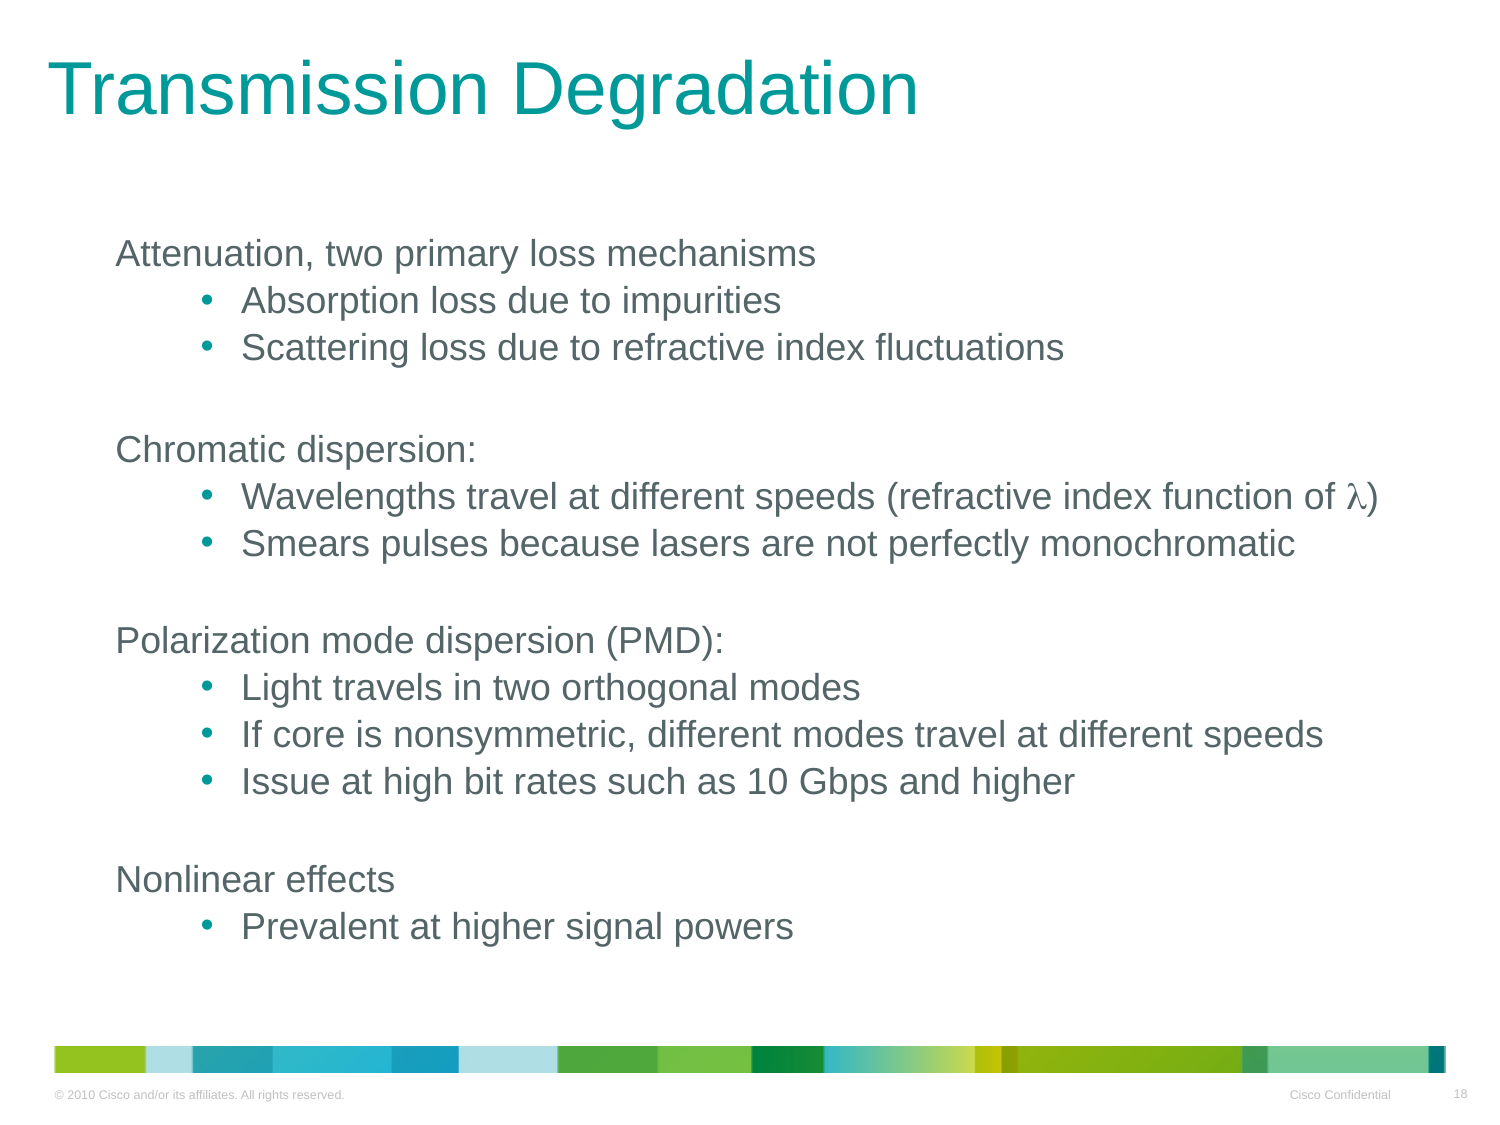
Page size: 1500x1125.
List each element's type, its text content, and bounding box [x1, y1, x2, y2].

picture [54, 1046, 1446, 1073]
text_box Attenuation, two primary loss mechanisms Absorption loss due to impurities Scattering loss due to refractive index fluctuations Chromatic dispersion: Wavelengths travel at different speeds (refractive index function of l) Smears pulses because lasers are not perfectly monochromatic Polarization mode dispersion (PMD): Light travels in two orthogonal modes If core is nonsymmetric, different modes travel at different speeds Issue at high bit rates such as 10 Gbps and higher Nonlinear effects Prevalent at higher signal powers [12, 163, 1483, 1020]
text_box Transmission Degradation [33, 32, 1424, 138]
